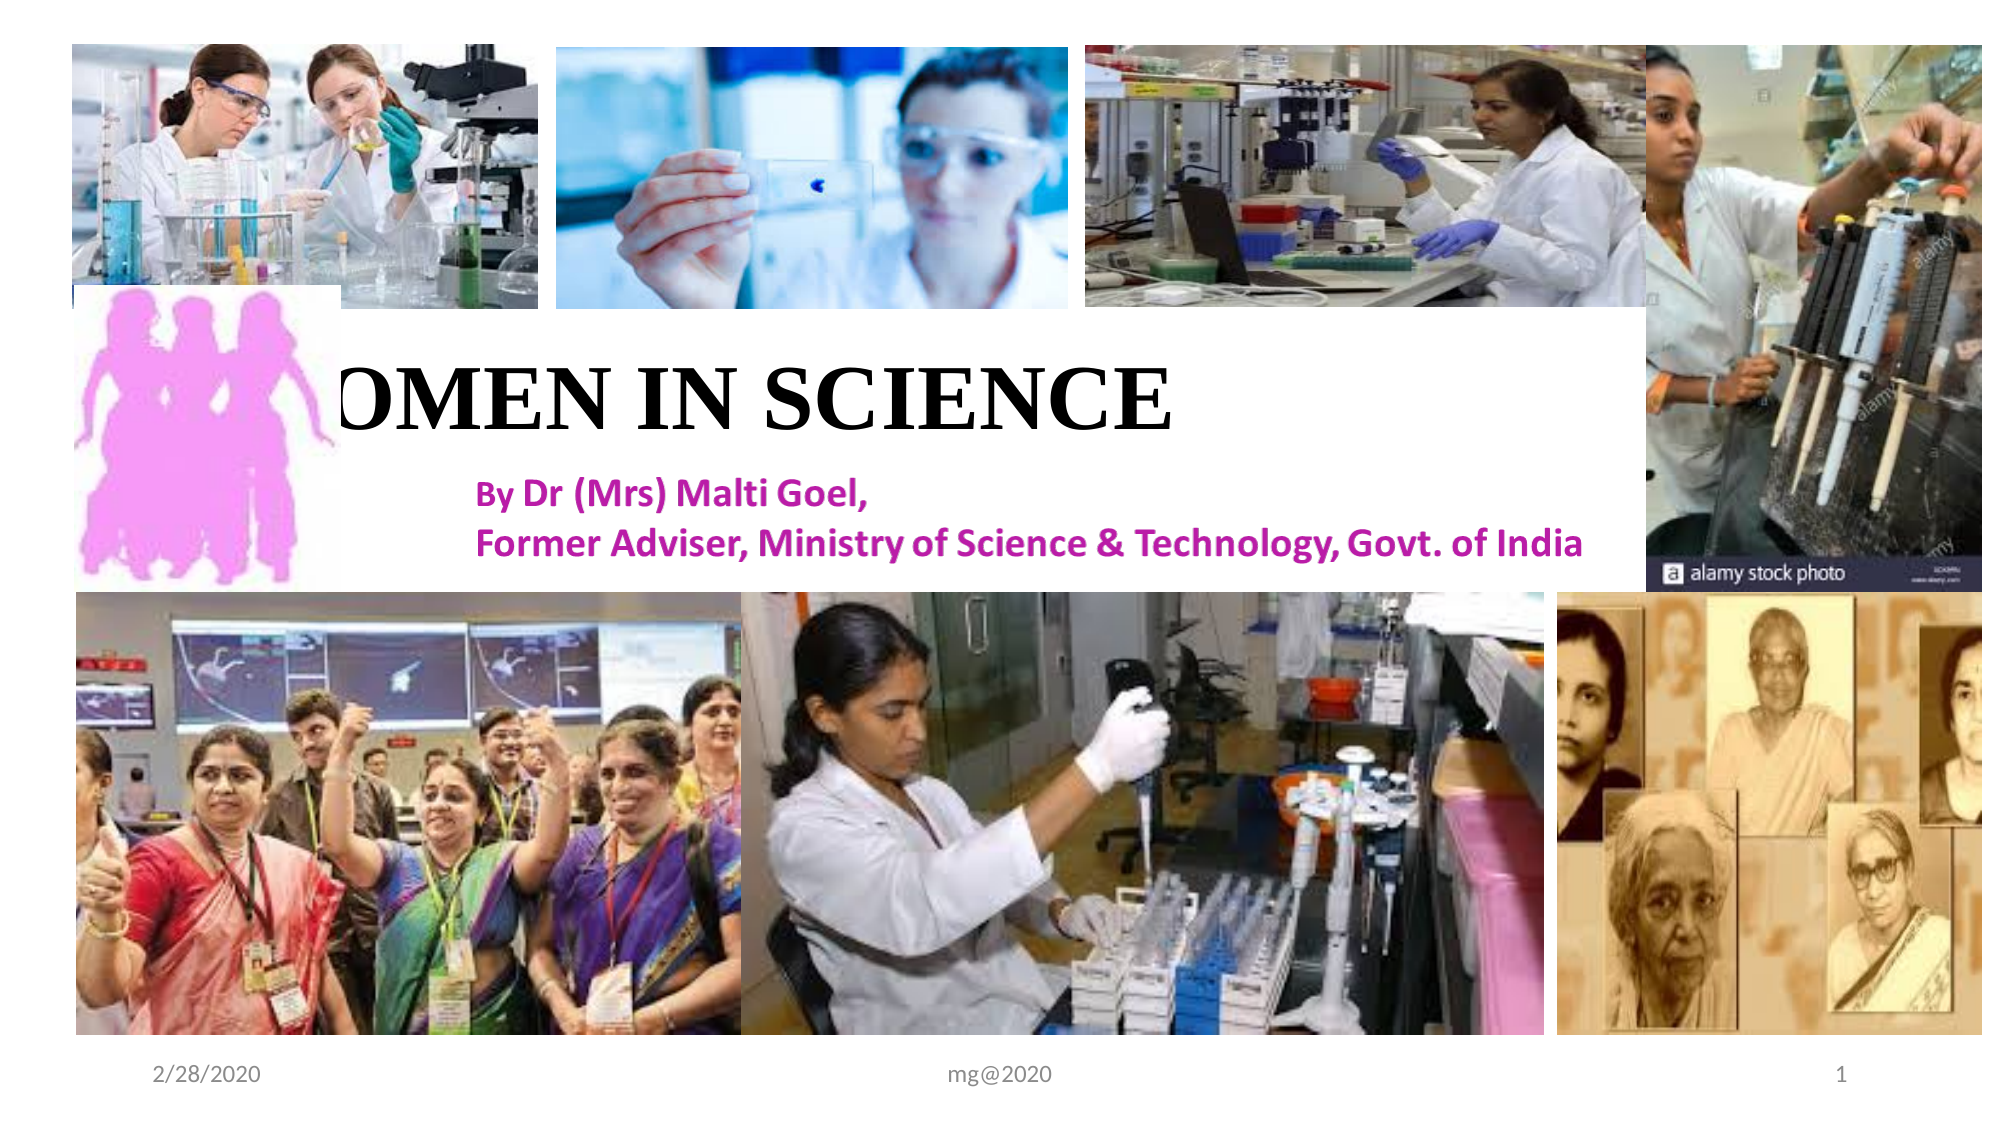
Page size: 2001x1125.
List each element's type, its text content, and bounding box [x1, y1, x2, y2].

footer mg@2020 [662, 1042, 1338, 1103]
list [76, 592, 741, 1035]
title WOMEN IN SCIENCE [341, 340, 1646, 559]
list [741, 593, 1544, 1035]
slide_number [137, 1042, 588, 1103]
picture [556, 47, 1068, 309]
slide_number 1 [1412, 1042, 1863, 1103]
picture [72, 44, 539, 593]
picture [450, 45, 1982, 1035]
